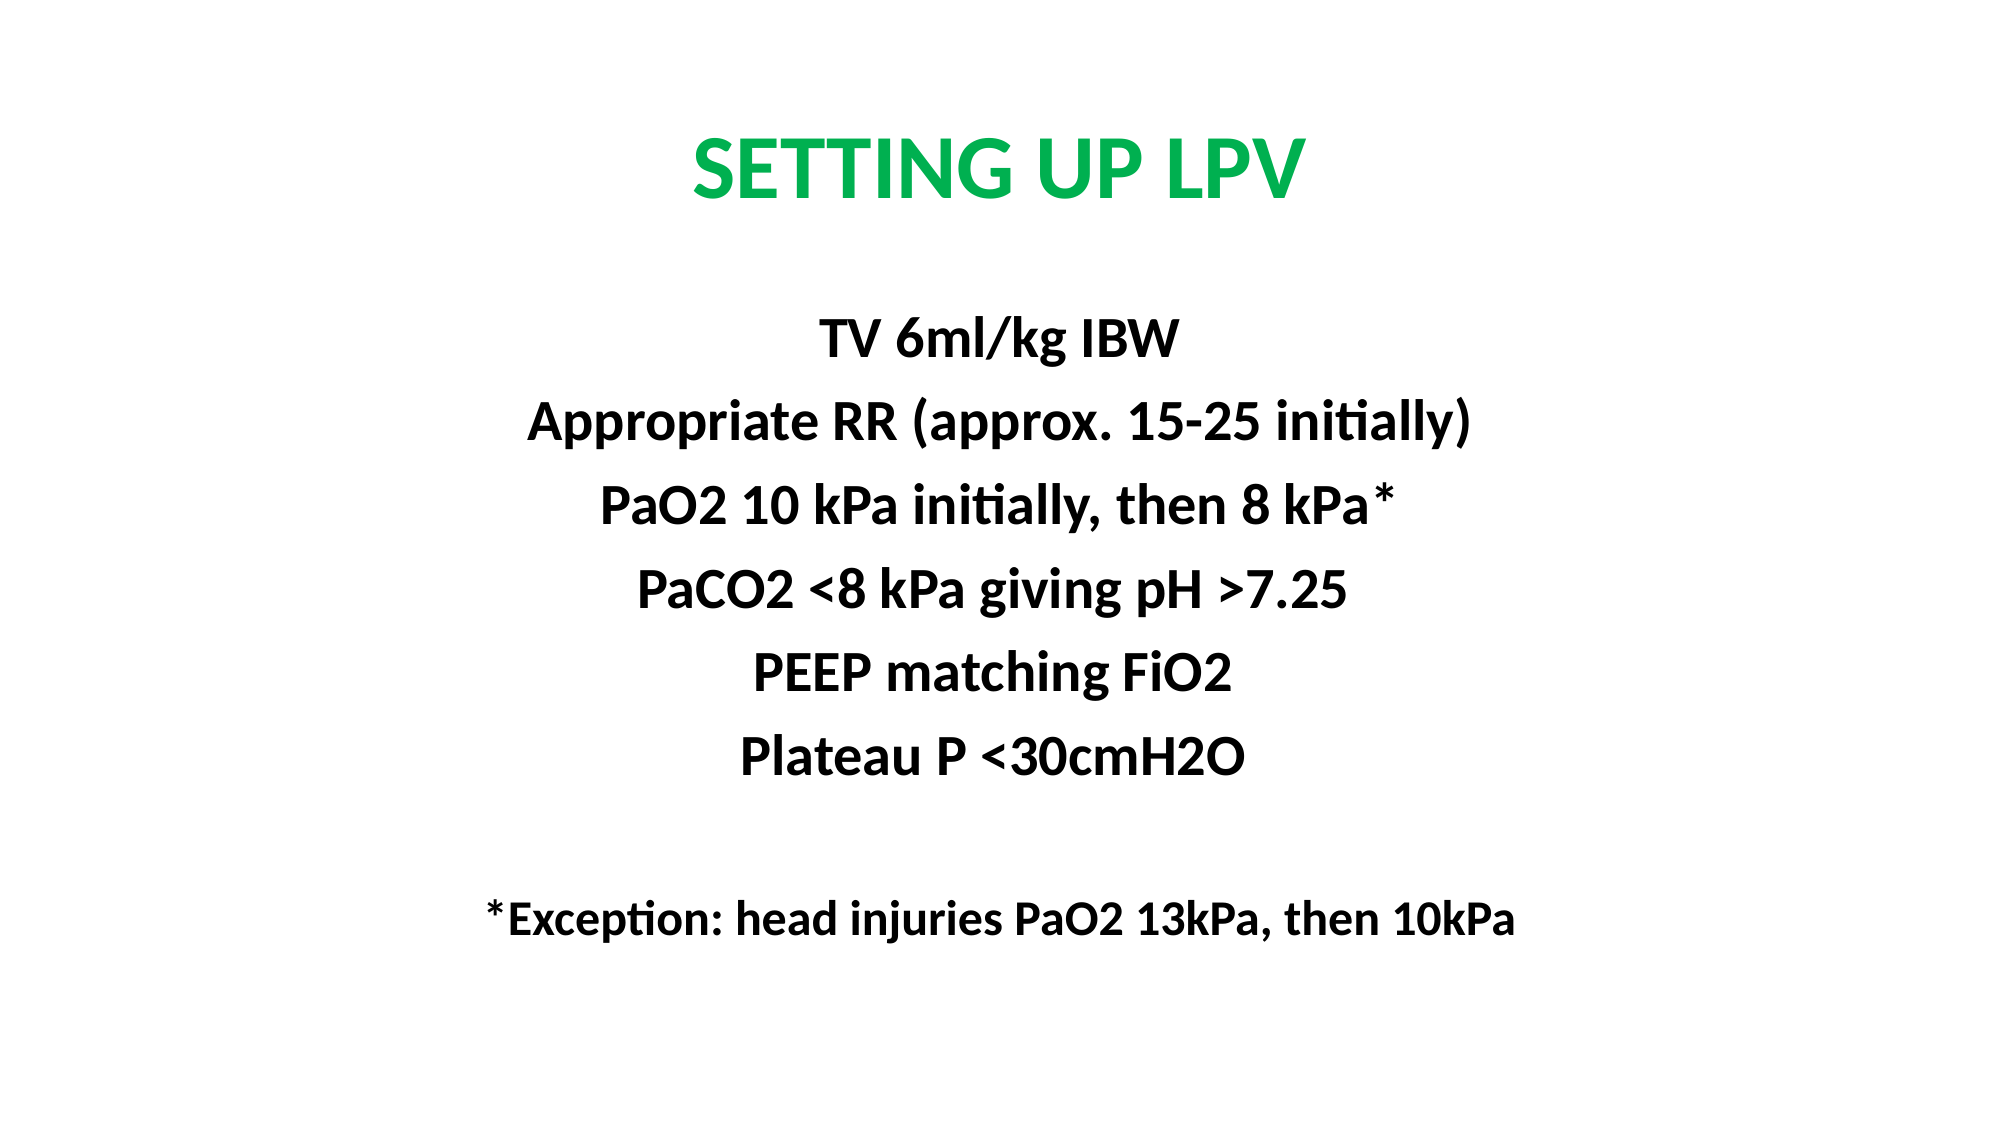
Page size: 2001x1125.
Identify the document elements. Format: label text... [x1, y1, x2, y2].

title SETTING UP LPV [137, 59, 1863, 278]
list TV 6ml/kg IBW Appropriate RR (approx. 15-25 initially) PaO2 10 kPa initially, then 8 kPa* PaCO2 <8 kPa giving pH >7.25 PEEP matching FiO2 Plateau P <30cmH2O *Exception: head injuries PaO2 13kPa, then 10kPa [137, 299, 1863, 1066]
